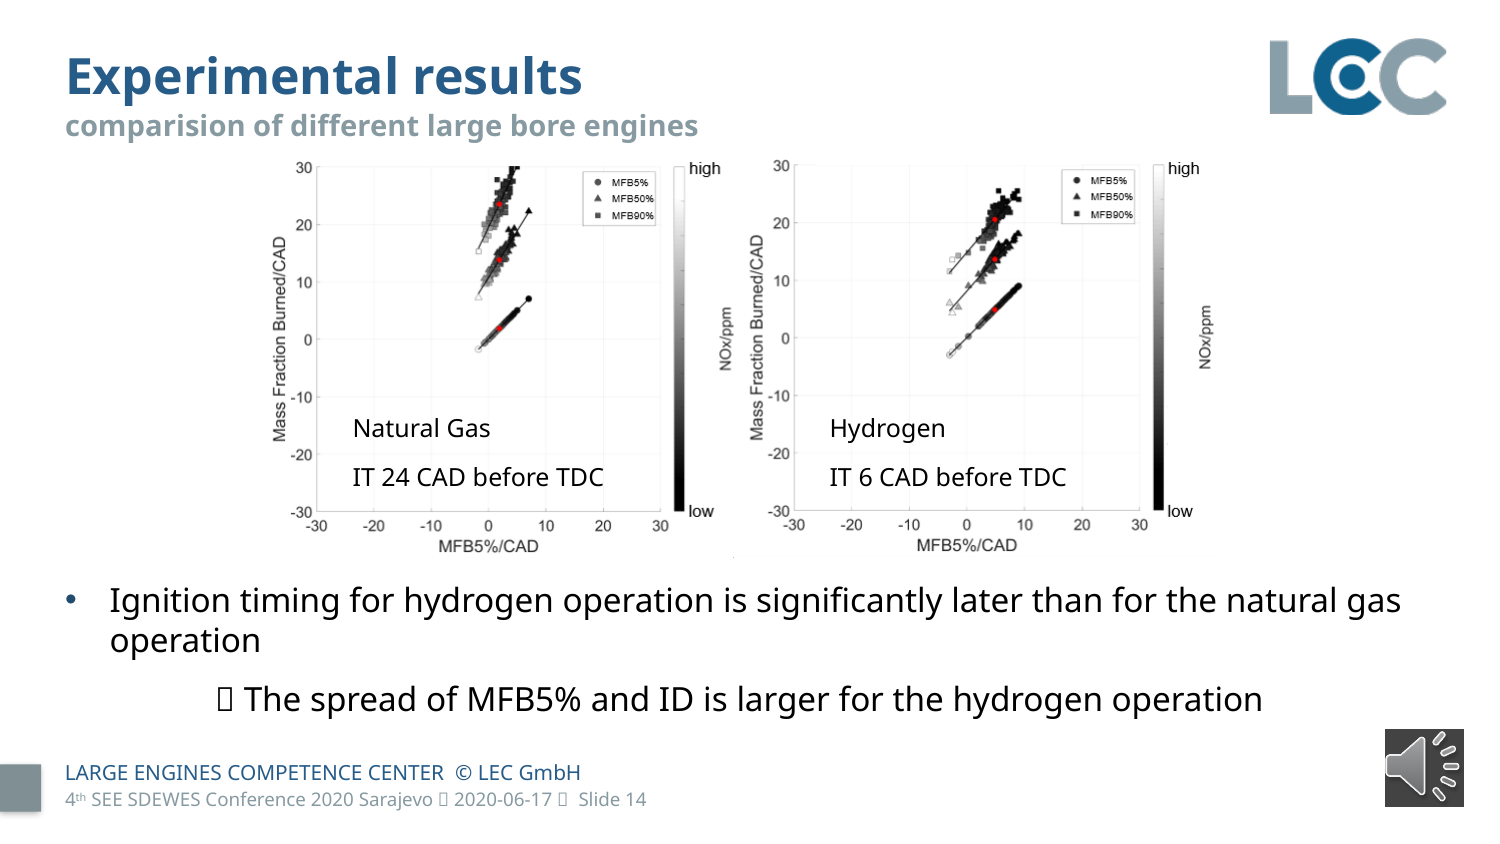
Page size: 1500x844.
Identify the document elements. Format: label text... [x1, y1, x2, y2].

list Ignition timing for hydrogen operation is significantly later than for the natural gas operation  The spread of MFB5% and ID is larger for the hydrogen operation [50, 571, 1456, 746]
list comparision of different large bore engines [50, 113, 1173, 148]
picture [1384, 728, 1465, 809]
title Experimental results [50, 37, 1173, 113]
picture [270, 157, 1216, 558]
